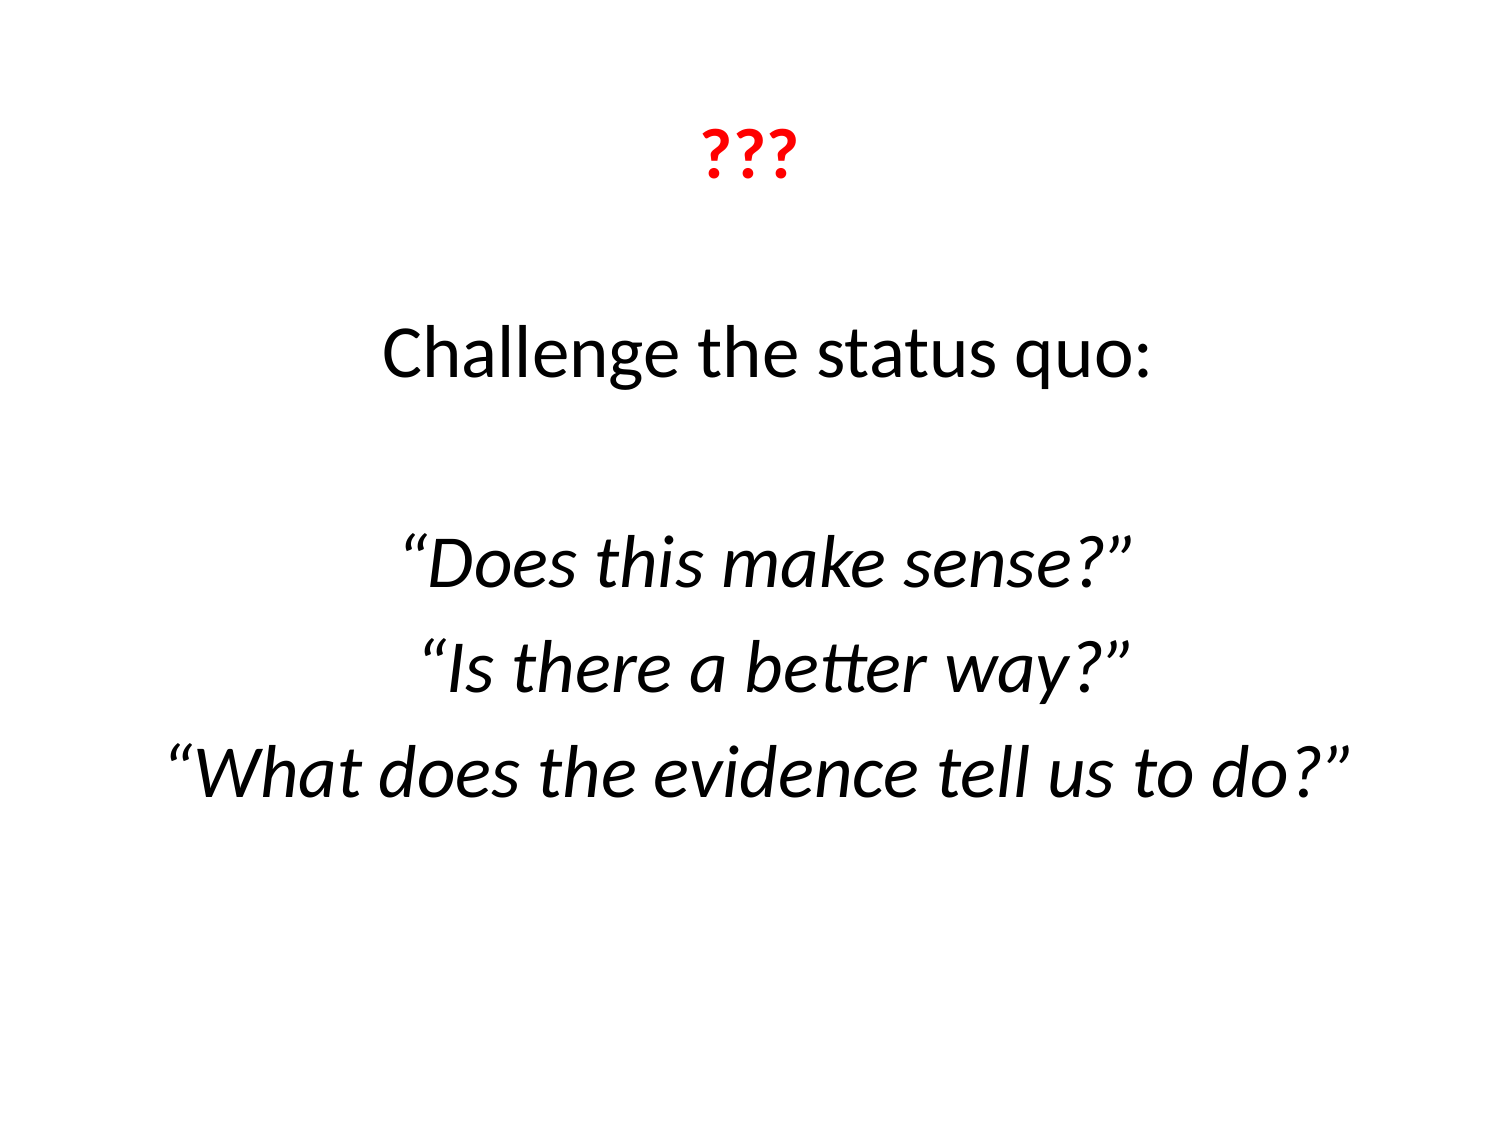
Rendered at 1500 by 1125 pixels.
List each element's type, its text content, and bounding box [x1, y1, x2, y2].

list Challenge the status quo: “Does this make sense?” “Is there a better way?” “What does the evidence tell us to do?” [75, 189, 1462, 1056]
title ??? [75, 99, 1425, 189]
